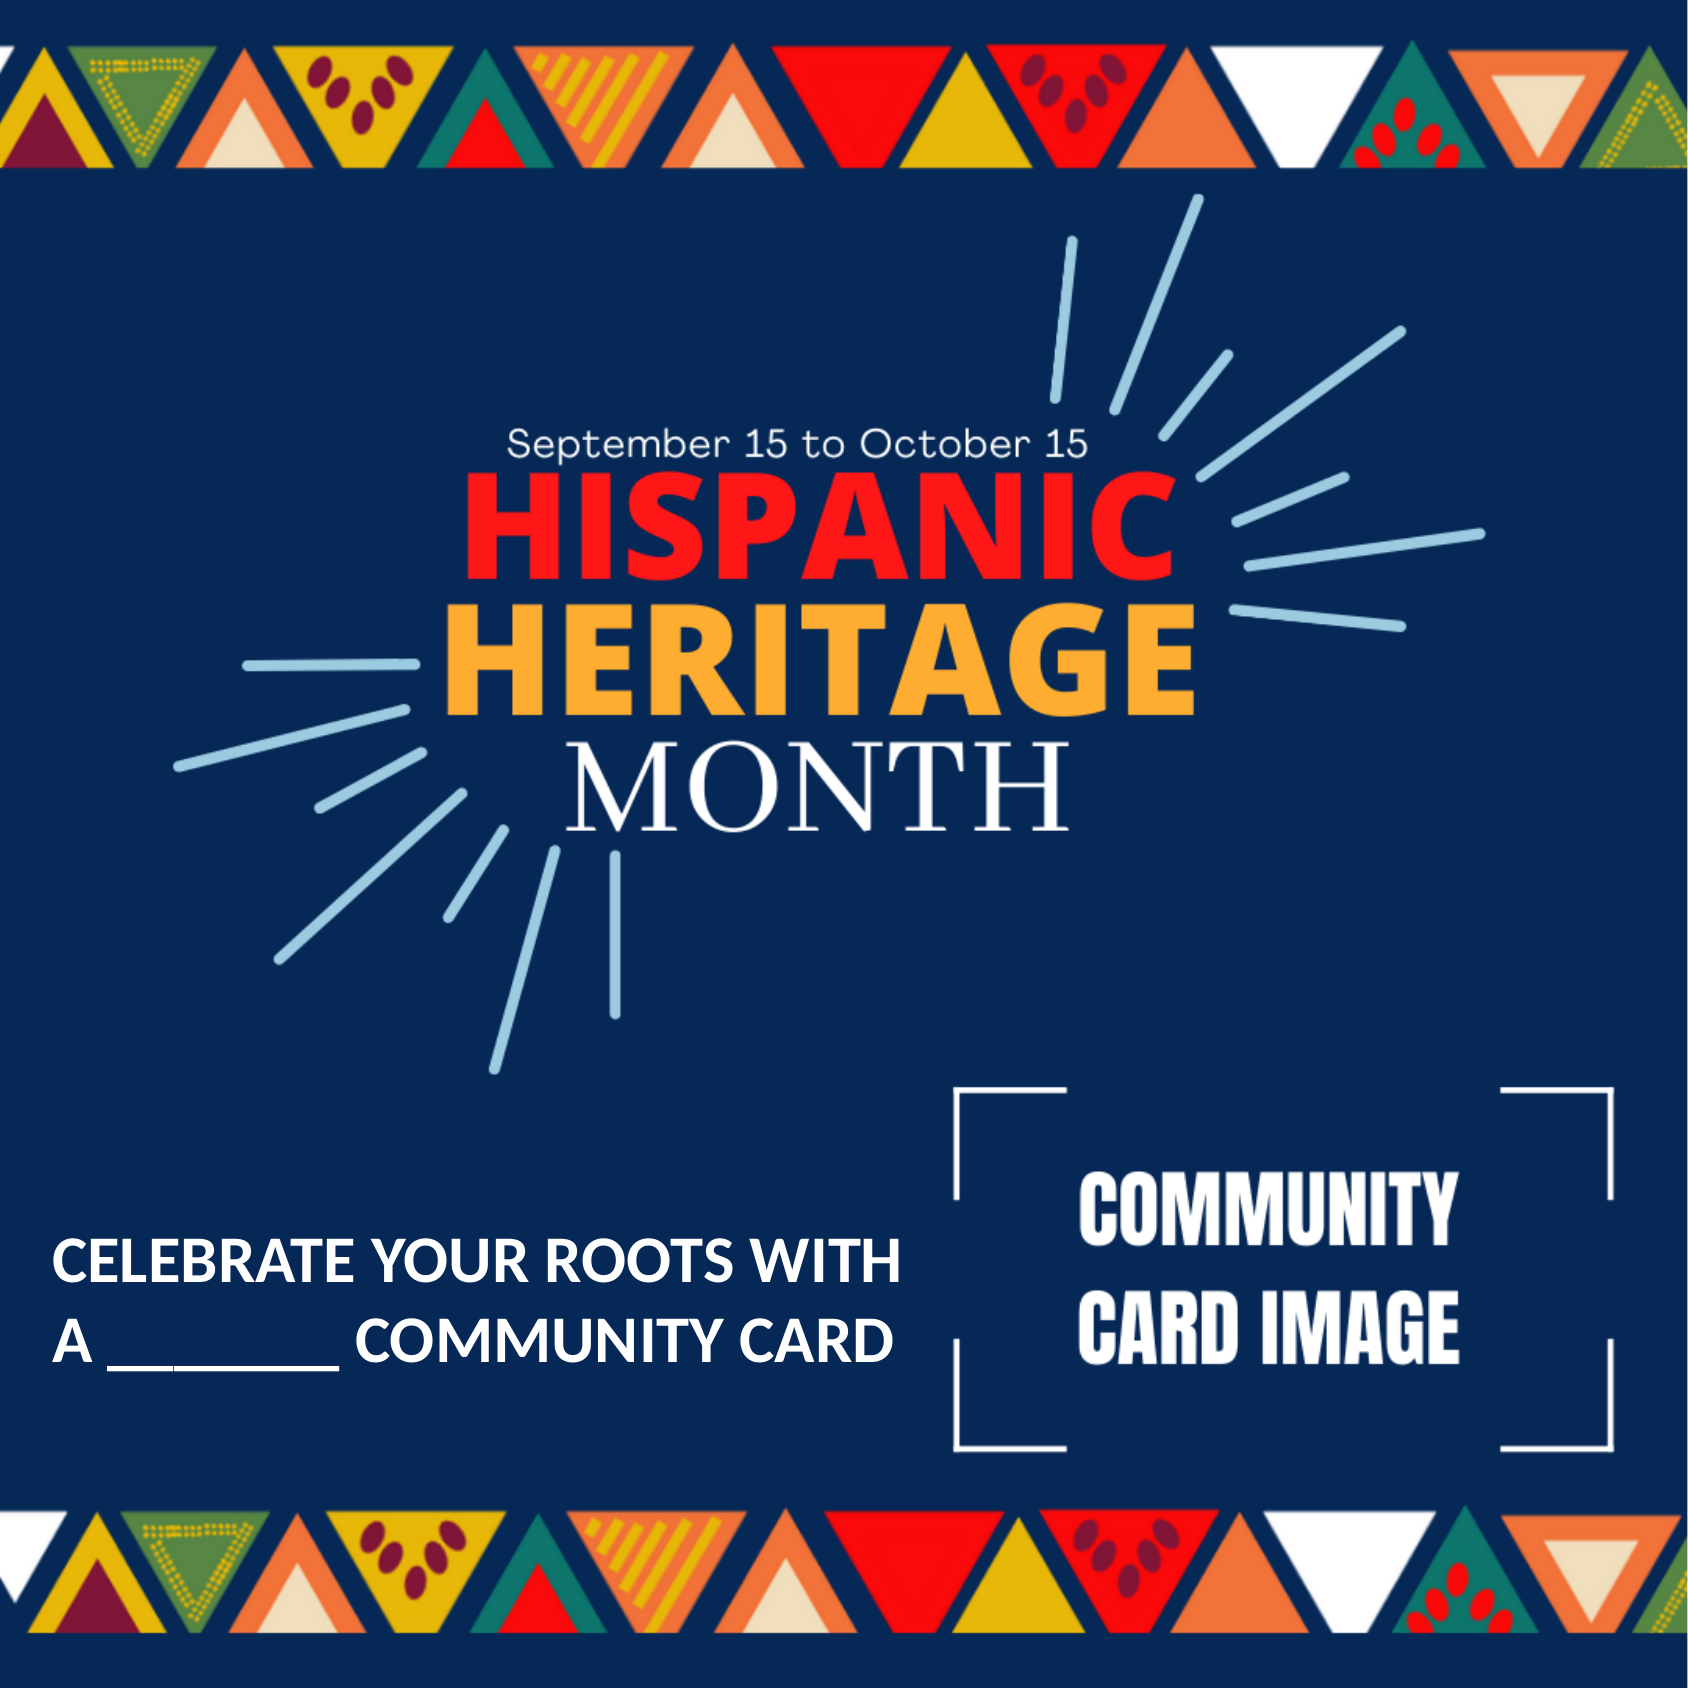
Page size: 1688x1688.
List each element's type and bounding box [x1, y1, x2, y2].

list [0, 0, 1688, 1688]
